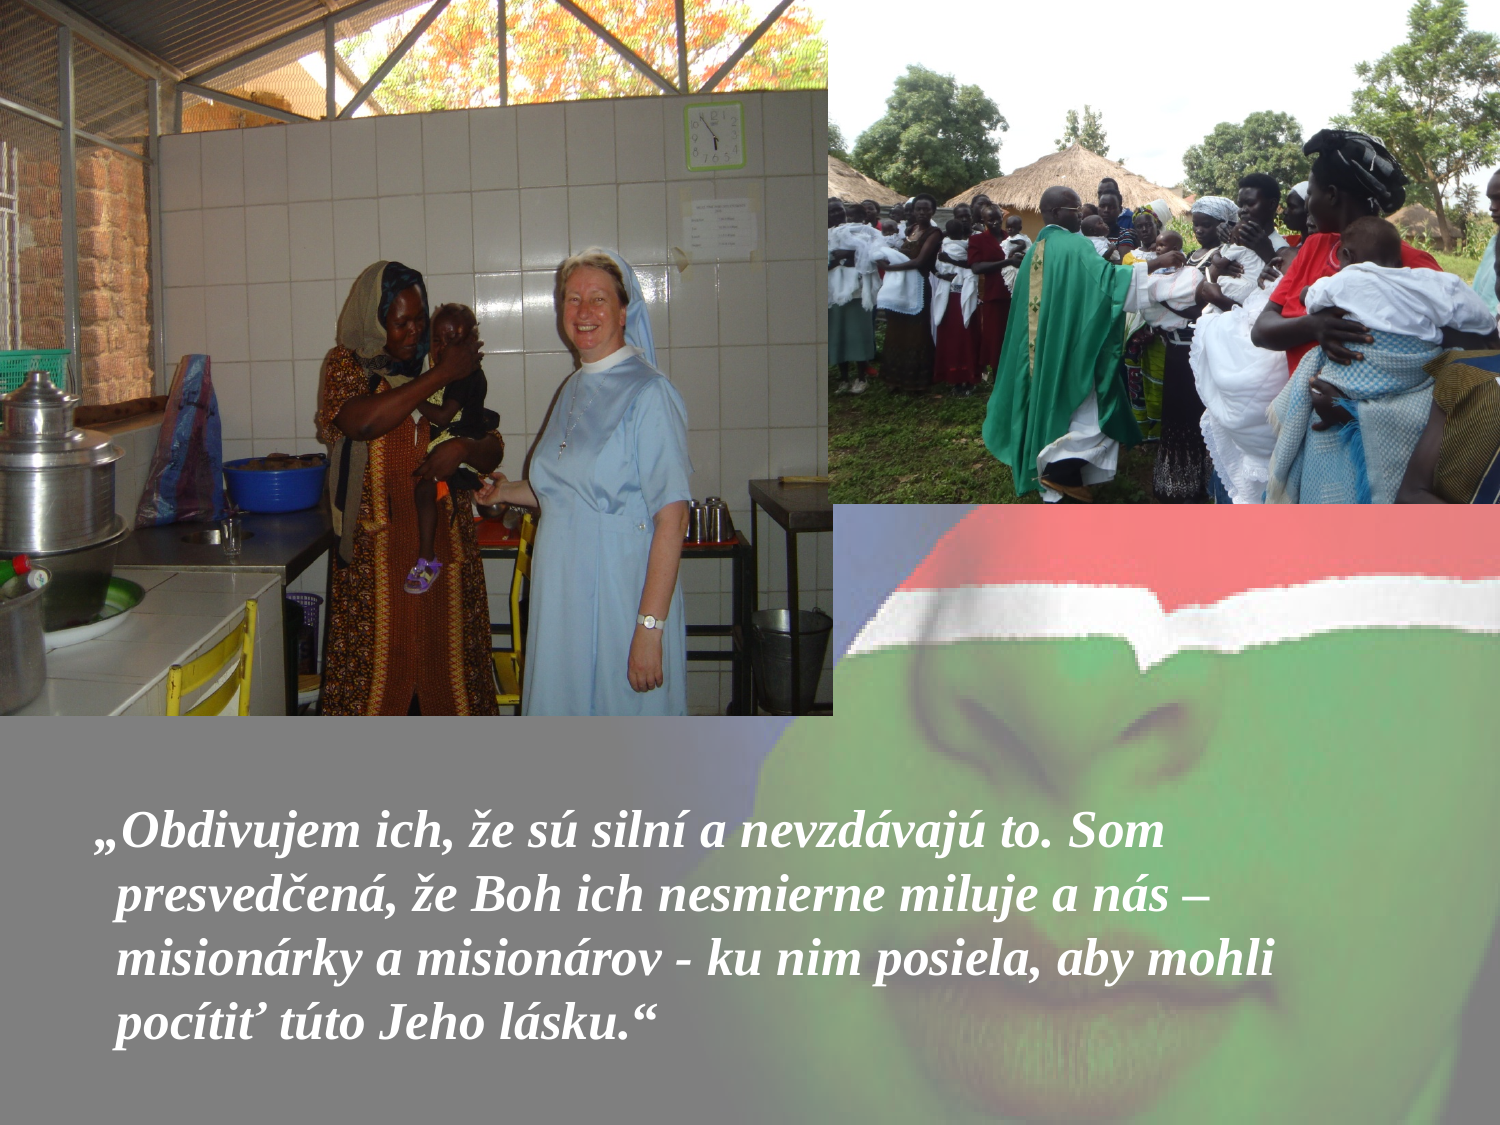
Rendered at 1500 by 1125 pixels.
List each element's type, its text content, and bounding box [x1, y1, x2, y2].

list „Obdivujem ich, že sú silní a nevzdávajú to. Som presvedčená, že Boh ich nesmierne miluje a nás – misionárky a misionárov - ku nim posiela, aby mohli pocítiť túto Jeho lásku.“ [53, 786, 1404, 1064]
picture [0, 0, 1500, 717]
